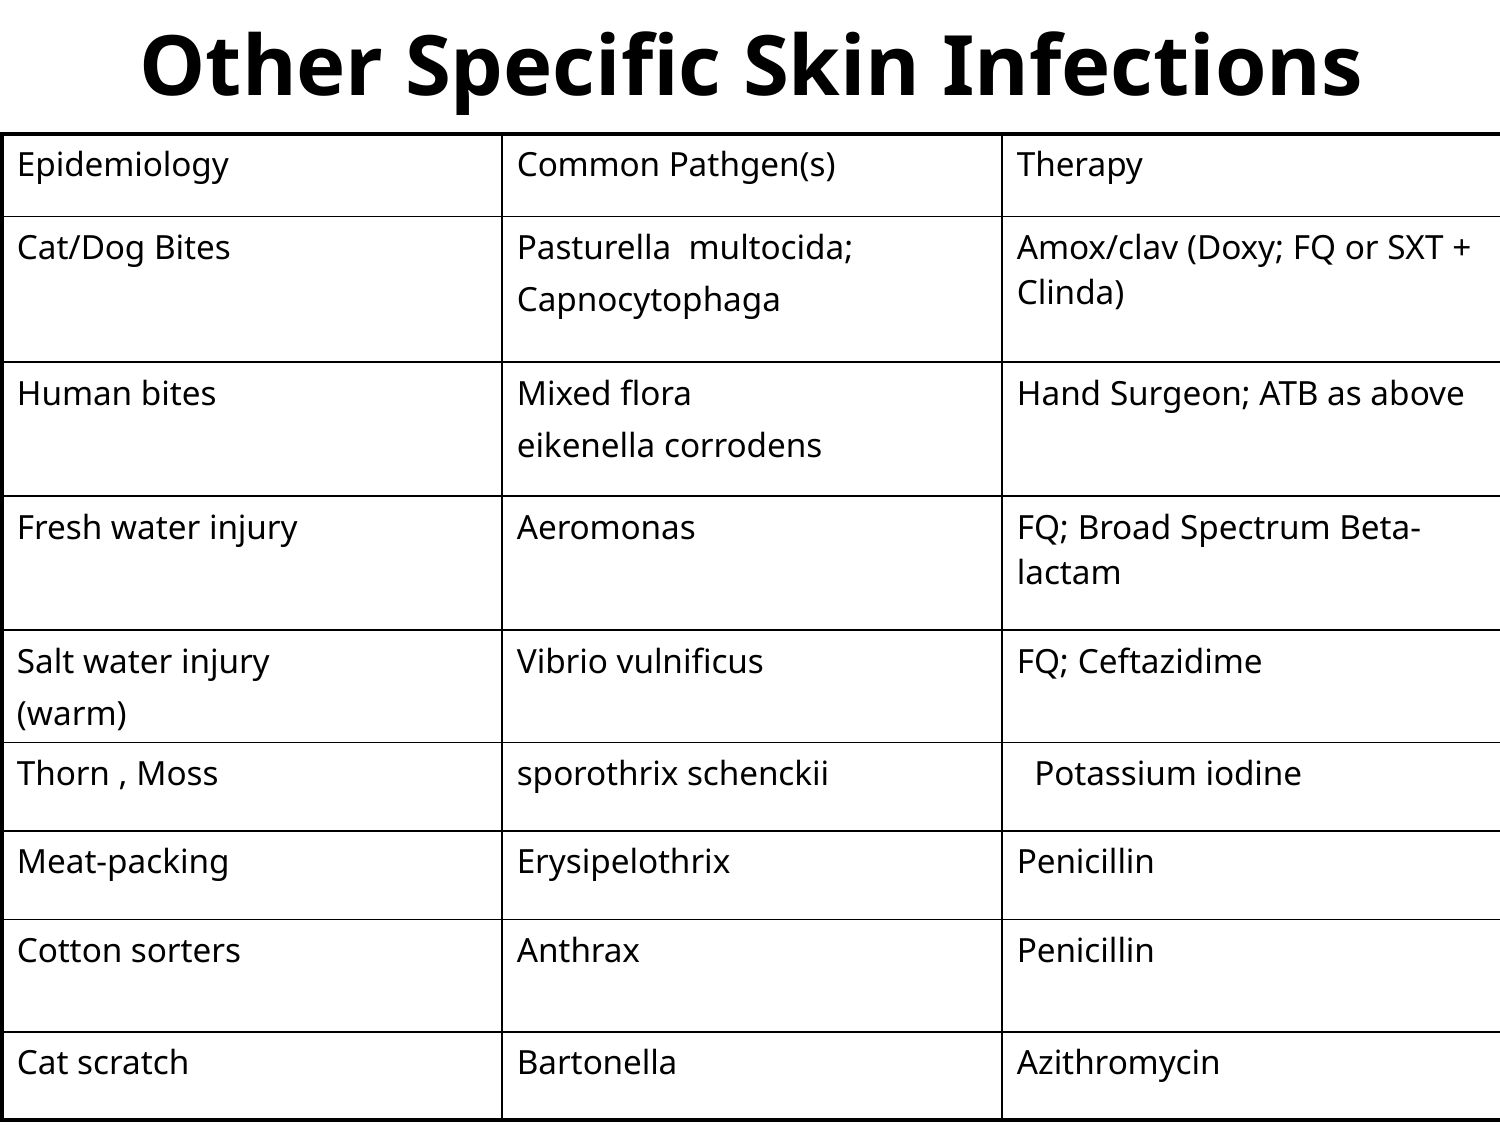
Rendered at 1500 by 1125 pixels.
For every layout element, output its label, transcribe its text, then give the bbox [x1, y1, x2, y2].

table_cell FQ; Broad Spectrum Beta-lactam [1003, 497, 1500, 629]
table_cell Salt water injury (warm) [4, 631, 501, 742]
table_cell Human bites [4, 363, 501, 495]
table_cell Meat-packing [4, 832, 501, 919]
table_cell Thorn , Moss [4, 743, 501, 830]
table_cell Erysipelothrix [503, 832, 1001, 919]
table_cell Pasturella multocida; Capnocytophaga [503, 217, 1001, 361]
text_box [499, 1028, 530, 1090]
table_cell Hand Surgeon; ATB as above [1003, 363, 1500, 495]
table_cell Potassium iodine [1003, 743, 1500, 830]
table_cell Vibrio vulnificus [503, 631, 1001, 742]
table_header Common Pathgen(s) [503, 136, 1001, 216]
table_cell Cotton sorters [4, 920, 501, 1031]
title Other Specific Skin Infections [1, 0, 1500, 120]
table_cell Penicillin [1003, 832, 1500, 919]
table_cell Anthrax [503, 920, 1001, 1031]
table_cell Mixed flora eikenella corrodens [503, 363, 1001, 495]
table_cell Penicillin [1003, 920, 1500, 1031]
table_header Therapy [1003, 136, 1500, 216]
table_cell Fresh water injury [4, 497, 501, 629]
table_cell sporothrix schenckii [503, 743, 1001, 830]
table_cell Aeromonas [503, 497, 1001, 629]
table_header Epidemiology [4, 136, 501, 216]
table_cell Cat/Dog Bites [4, 217, 501, 361]
table_cell Bartonella [503, 1033, 1001, 1118]
table_cell Cat scratch [4, 1033, 501, 1118]
table_cell FQ; Ceftazidime [1003, 631, 1500, 742]
table_cell Azithromycin [1003, 1033, 1500, 1118]
table_cell Amox/clav (Doxy; FQ or SXT + Clinda) [1003, 217, 1500, 361]
